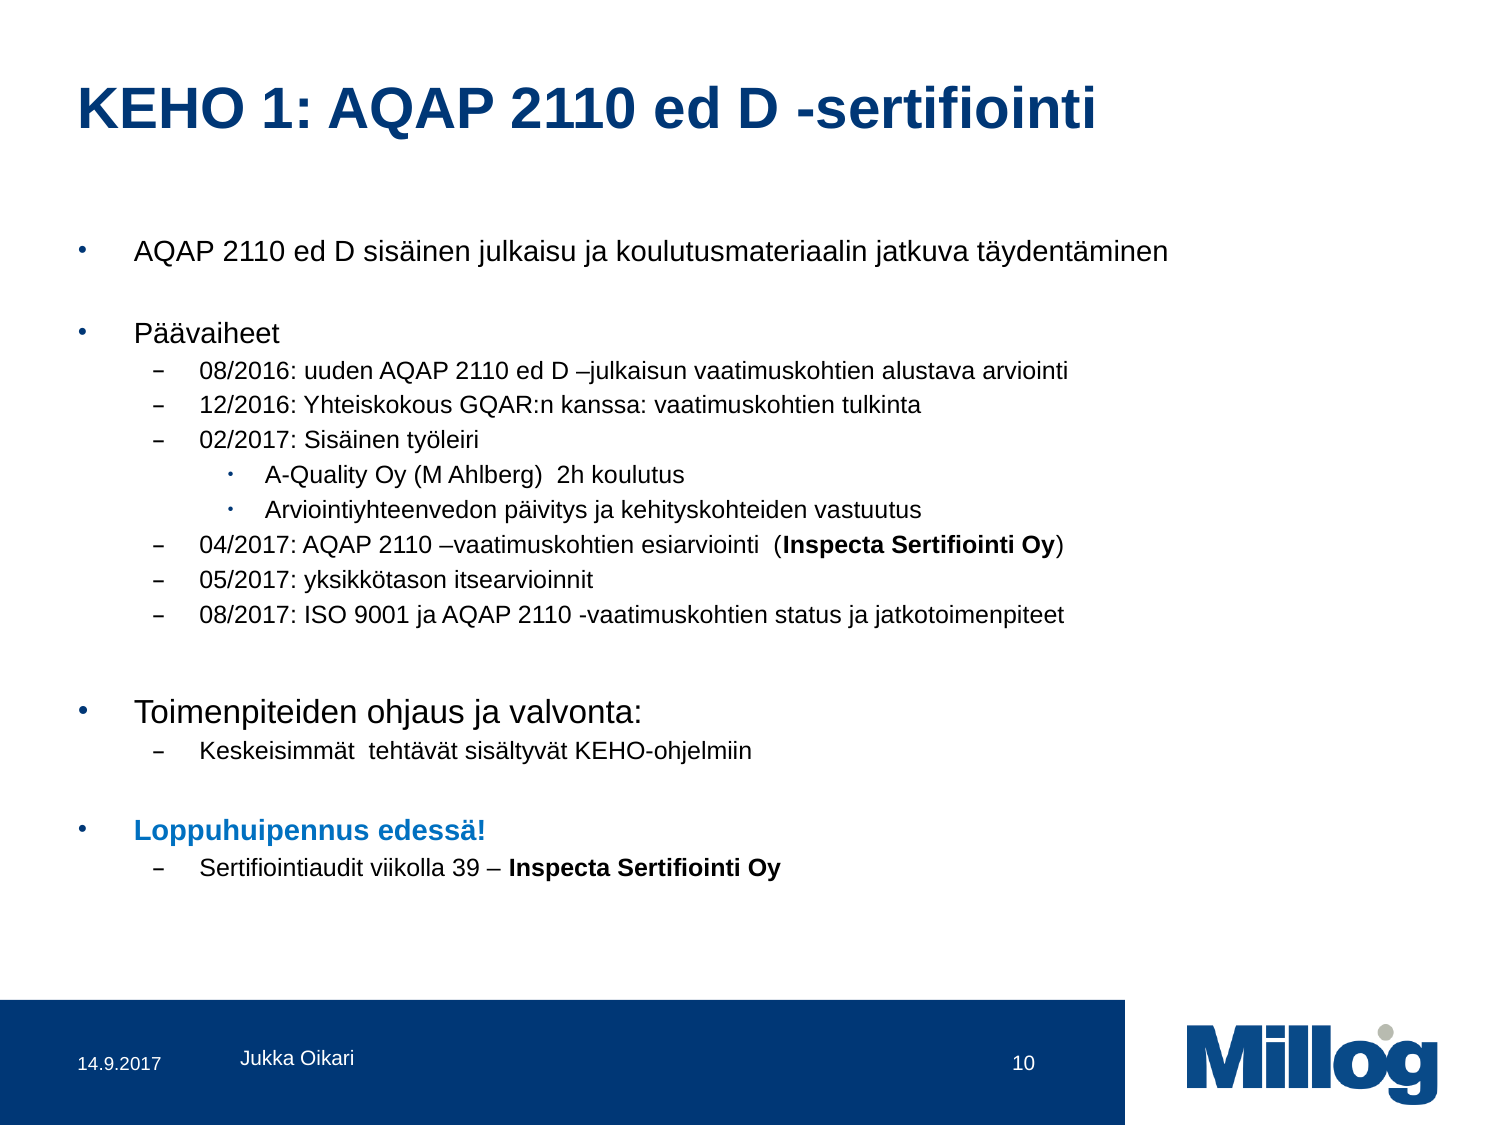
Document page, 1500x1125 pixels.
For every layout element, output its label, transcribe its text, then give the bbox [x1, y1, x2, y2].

slide_number 10 [787, 1037, 1051, 1088]
footer Jukka Oikari [224, 1037, 538, 1088]
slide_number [62, 1037, 224, 1088]
picture [1187, 1024, 1438, 1105]
list AQAP 2110 ed D sisäinen julkaisu ja koulutusmateriaalin jatkuva täydentäminen Päävaiheet 08/2016: uuden AQAP 2110 ed D –julkaisun vaatimuskohtien alustava arviointi 12/2016: Yhteiskokous GQAR:n kanssa: vaatimuskohtien tulkinta 02/2017: Sisäinen työleiri A-Quality Oy (M Ahlberg) 2h koulutus Arviointiyhteenvedon päivitys ja kehityskohteiden vastuutus 04/2017: AQAP 2110 –vaatimuskohtien esiarviointi (Inspecta Sertifiointi Oy) 05/2017: yksikkötason itsearvioinnit 08/2017: ISO 9001 ja AQAP 2110 -vaatimuskohtien status ja jatkotoimenpiteet Toimenpiteiden ohjaus ja valvonta: Keskeisimmät tehtävät sisältyvät KEHO-ohjelmiin Loppuhuipennus edessä! Sertifiointiaudit viikolla 39 – Inspecta Sertifiointi Oy [62, 224, 1438, 963]
title KEHO 1: AQAP 2110 ed D -sertifiointi [62, 62, 1201, 163]
